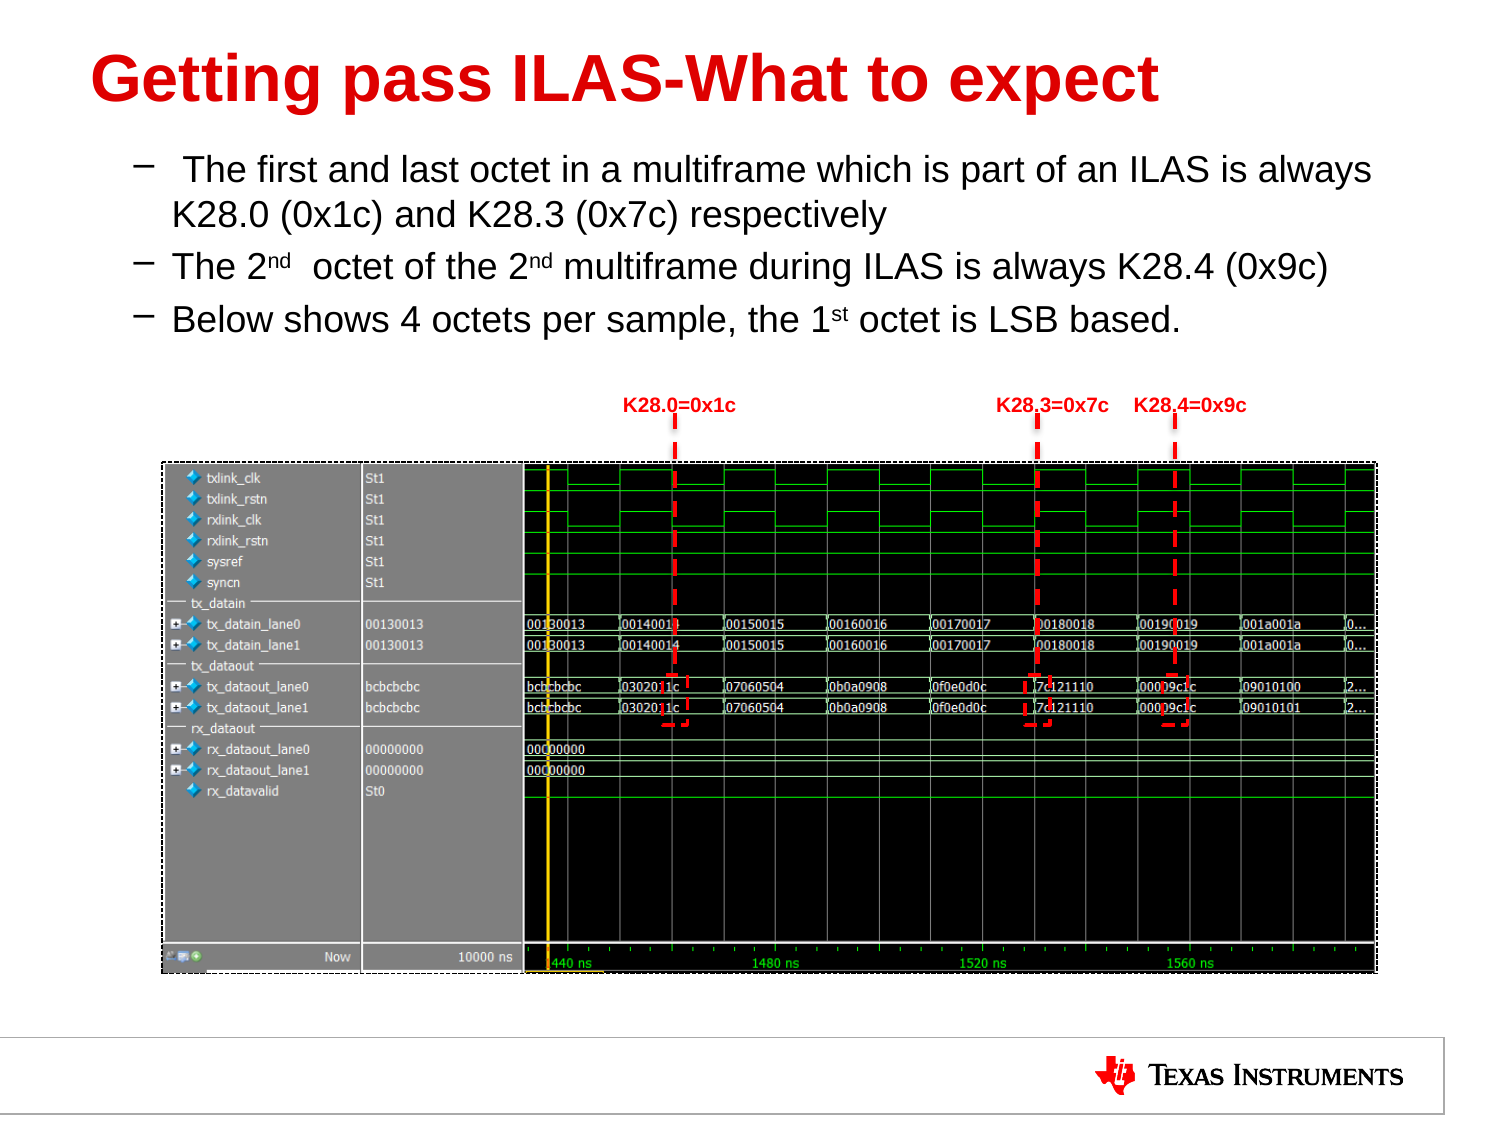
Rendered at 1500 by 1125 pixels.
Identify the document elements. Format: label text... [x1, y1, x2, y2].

text_box K28.4=0x9c [1118, 384, 1262, 425]
list The first and last octet in a multiframe which is part of an ILAS is always K28.0 (0x1c) and K28.3 (0x7c) respectively The 2nd octet of the 2nd multiframe during ILAS is always K28.4 (0x9c) Below shows 4 octets per sample, the 1st octet is LSB based. [62, 137, 1413, 1063]
picture [162, 462, 1377, 974]
title Getting pass ILAS-What to expect [74, 0, 1426, 176]
picture [1095, 1063, 1403, 1095]
text_box K28.0=0x1c [608, 384, 751, 425]
text_box K28.3=0x7c [981, 384, 1118, 425]
